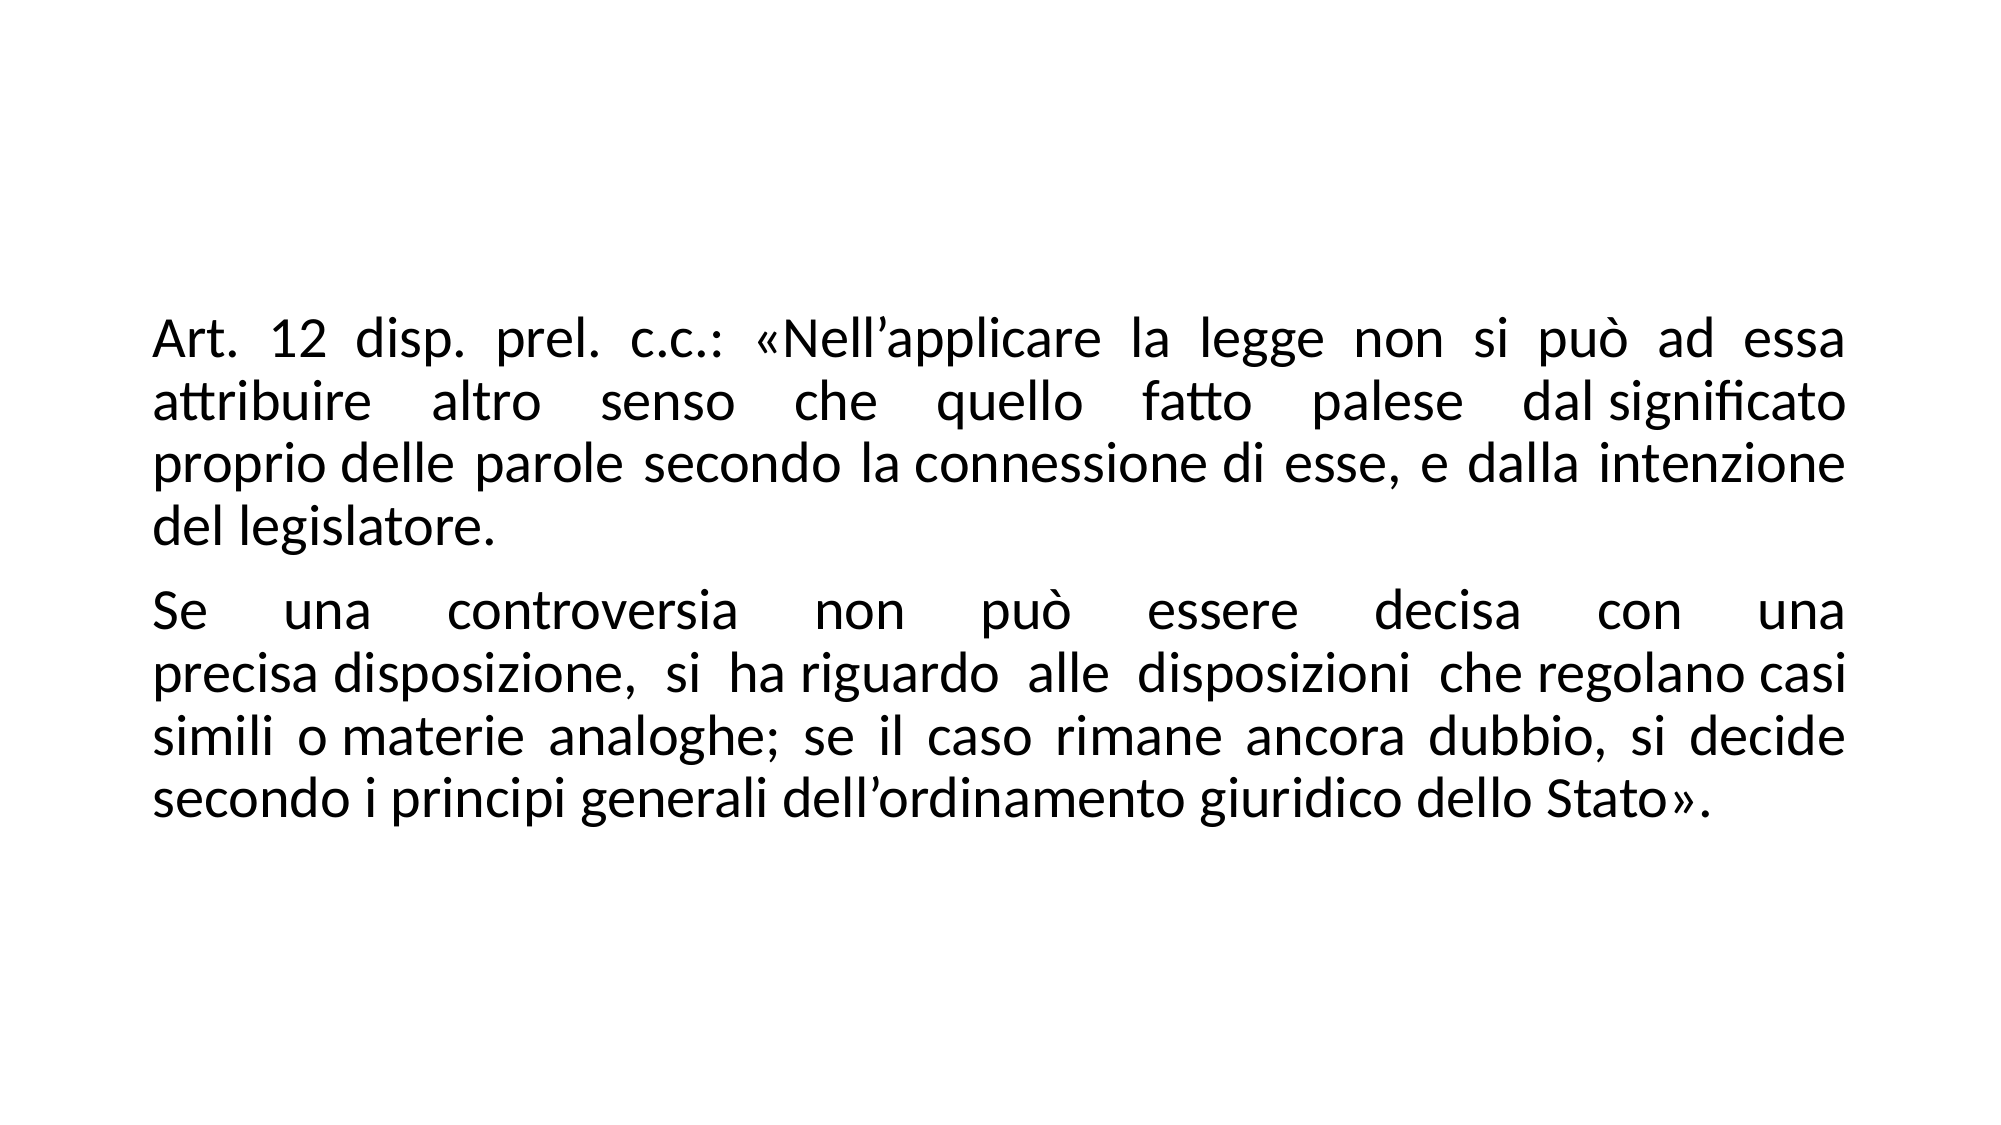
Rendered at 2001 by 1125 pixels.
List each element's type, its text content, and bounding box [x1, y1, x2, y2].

list Art. 12 disp. prel. c.c.: «Nell’applicare la legge non si può ad essa attribuire altro senso che quello fatto palese dal significato proprio delle parole secondo la connessione di esse, e dalla intenzione del legislatore. Se una controversia non può essere decisa con una precisa disposizione, si ha riguardo alle disposizioni che regolano casi simili o materie analoghe; se il caso rimane ancora dubbio, si decide secondo i principi generali dell’ordinamento giuridico dello Stato». [137, 299, 1863, 1014]
